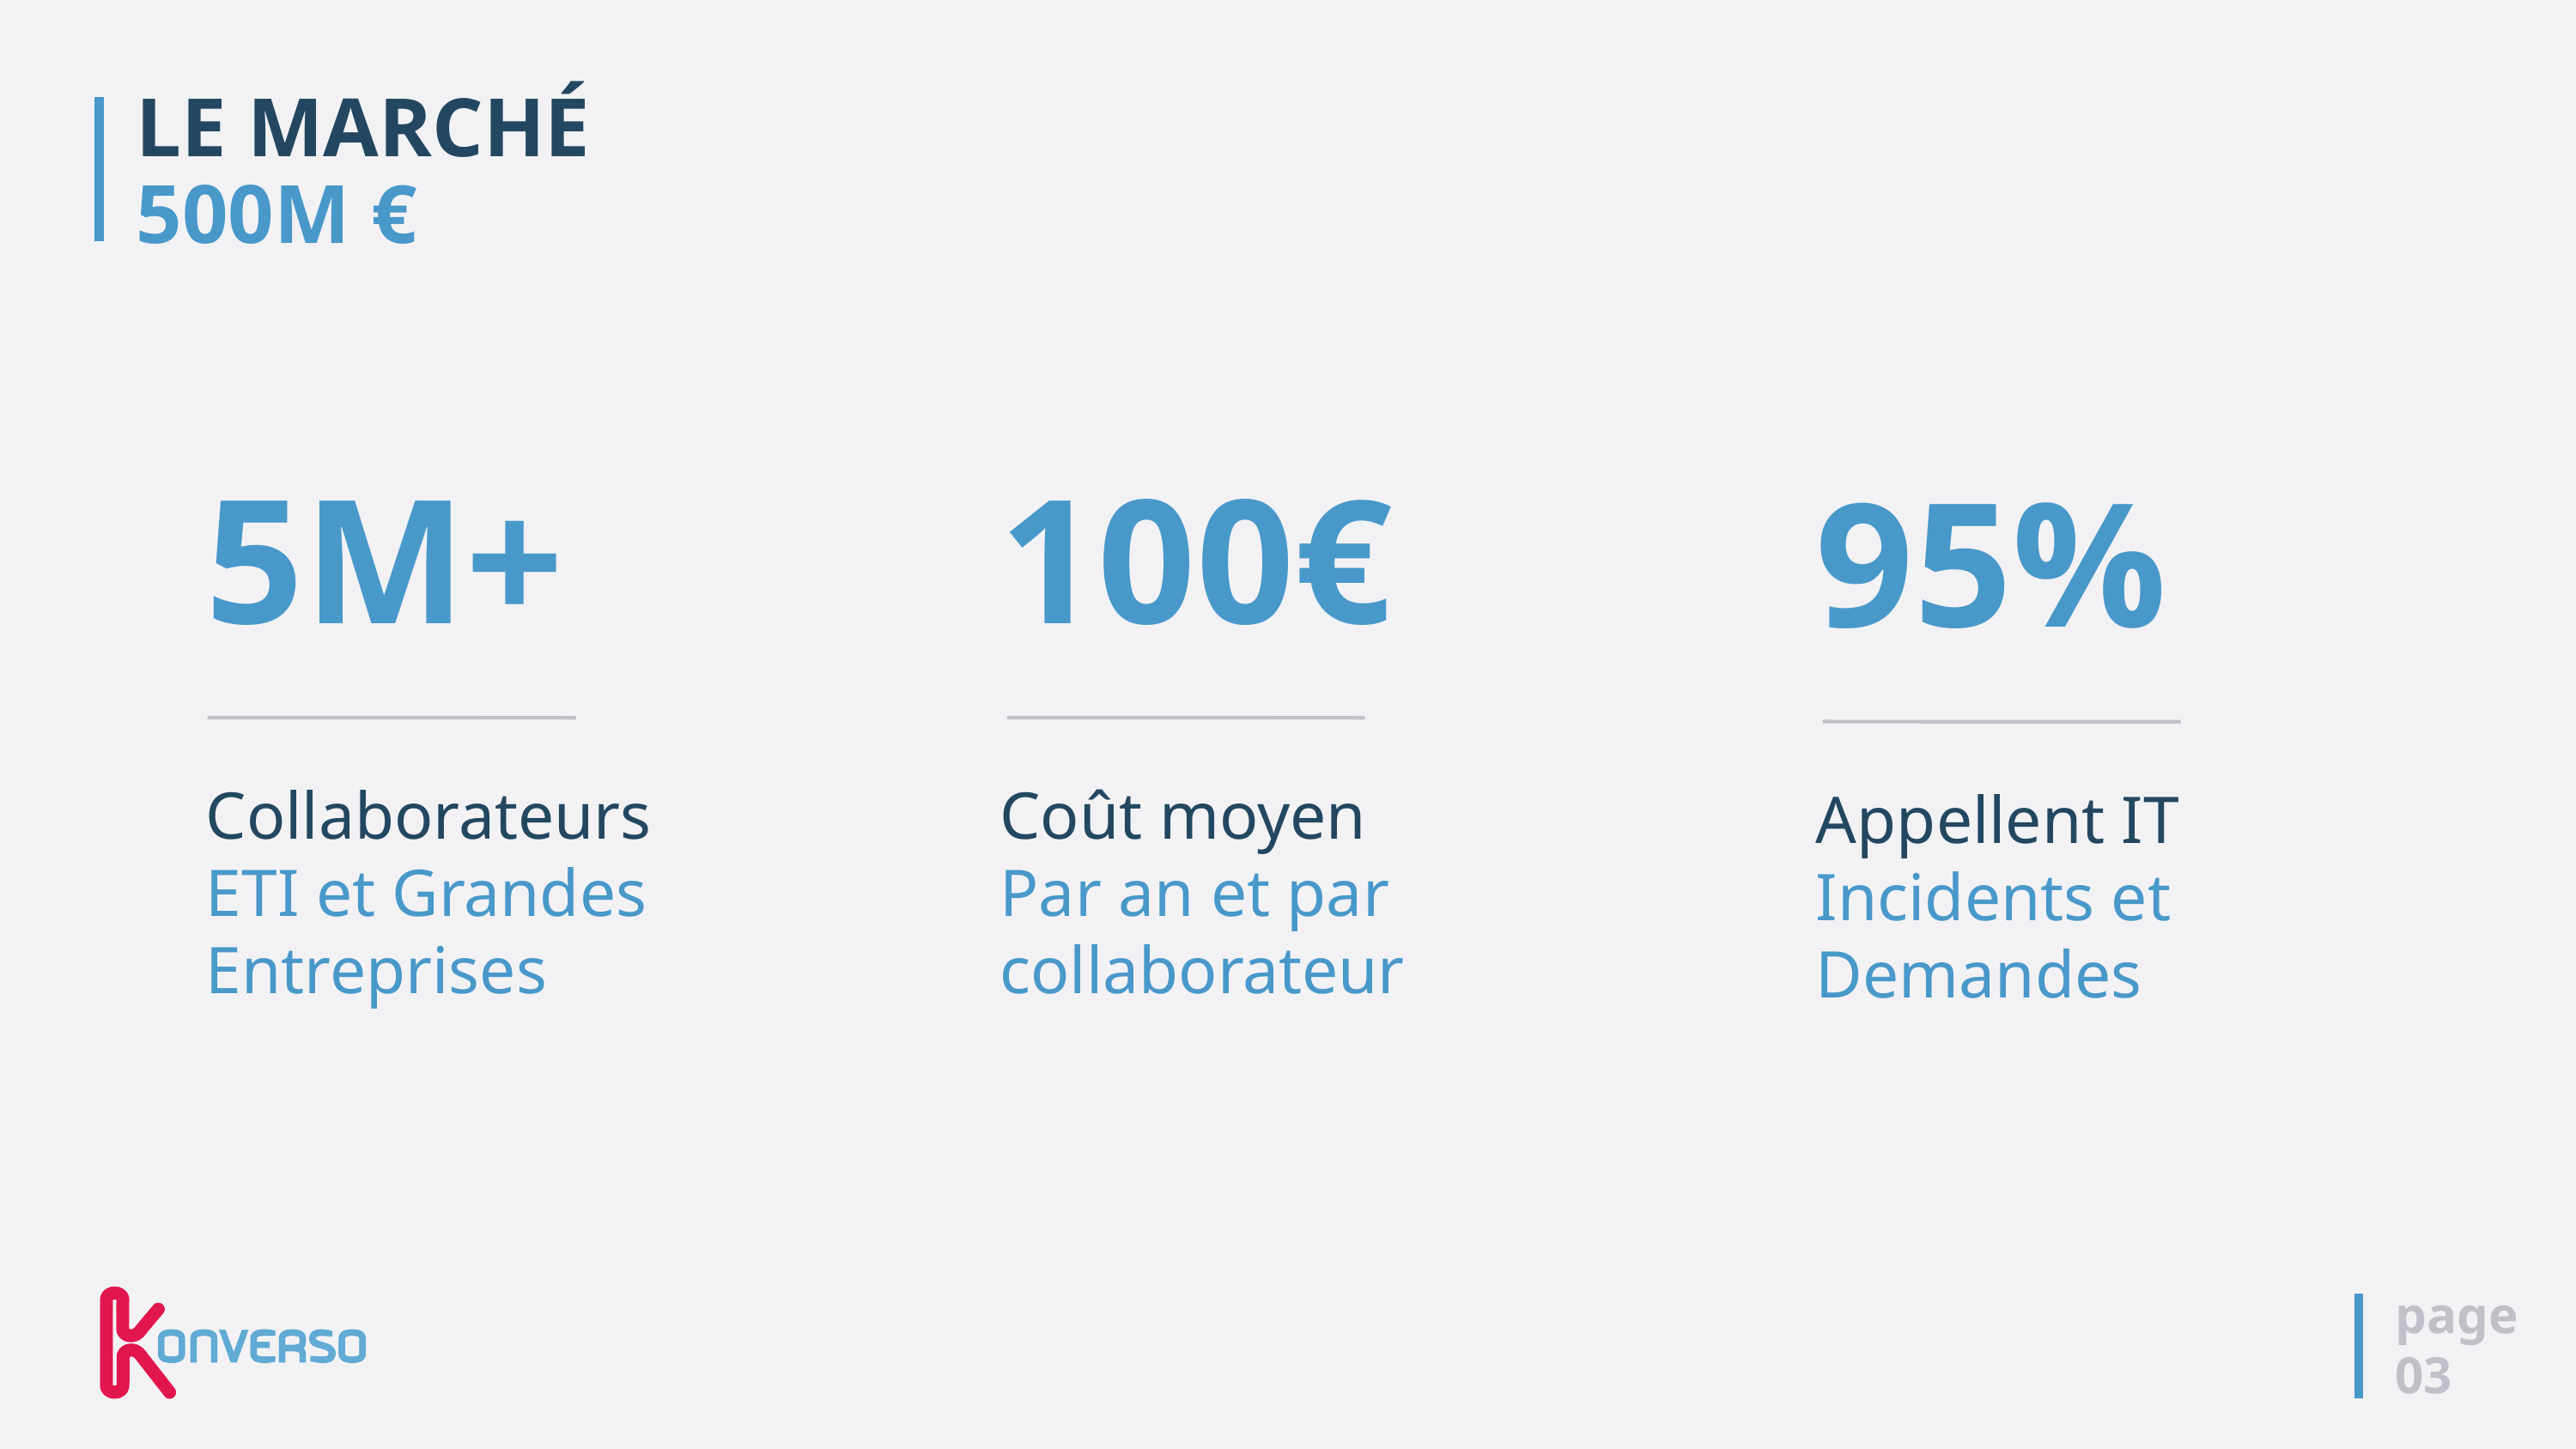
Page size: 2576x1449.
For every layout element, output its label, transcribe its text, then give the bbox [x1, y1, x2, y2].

picture [88, 1282, 408, 1404]
slide_number page 03 [2383, 1277, 2576, 1412]
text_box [192, 445, 2394, 1020]
title LE Marché 500M € [123, 80, 891, 271]
